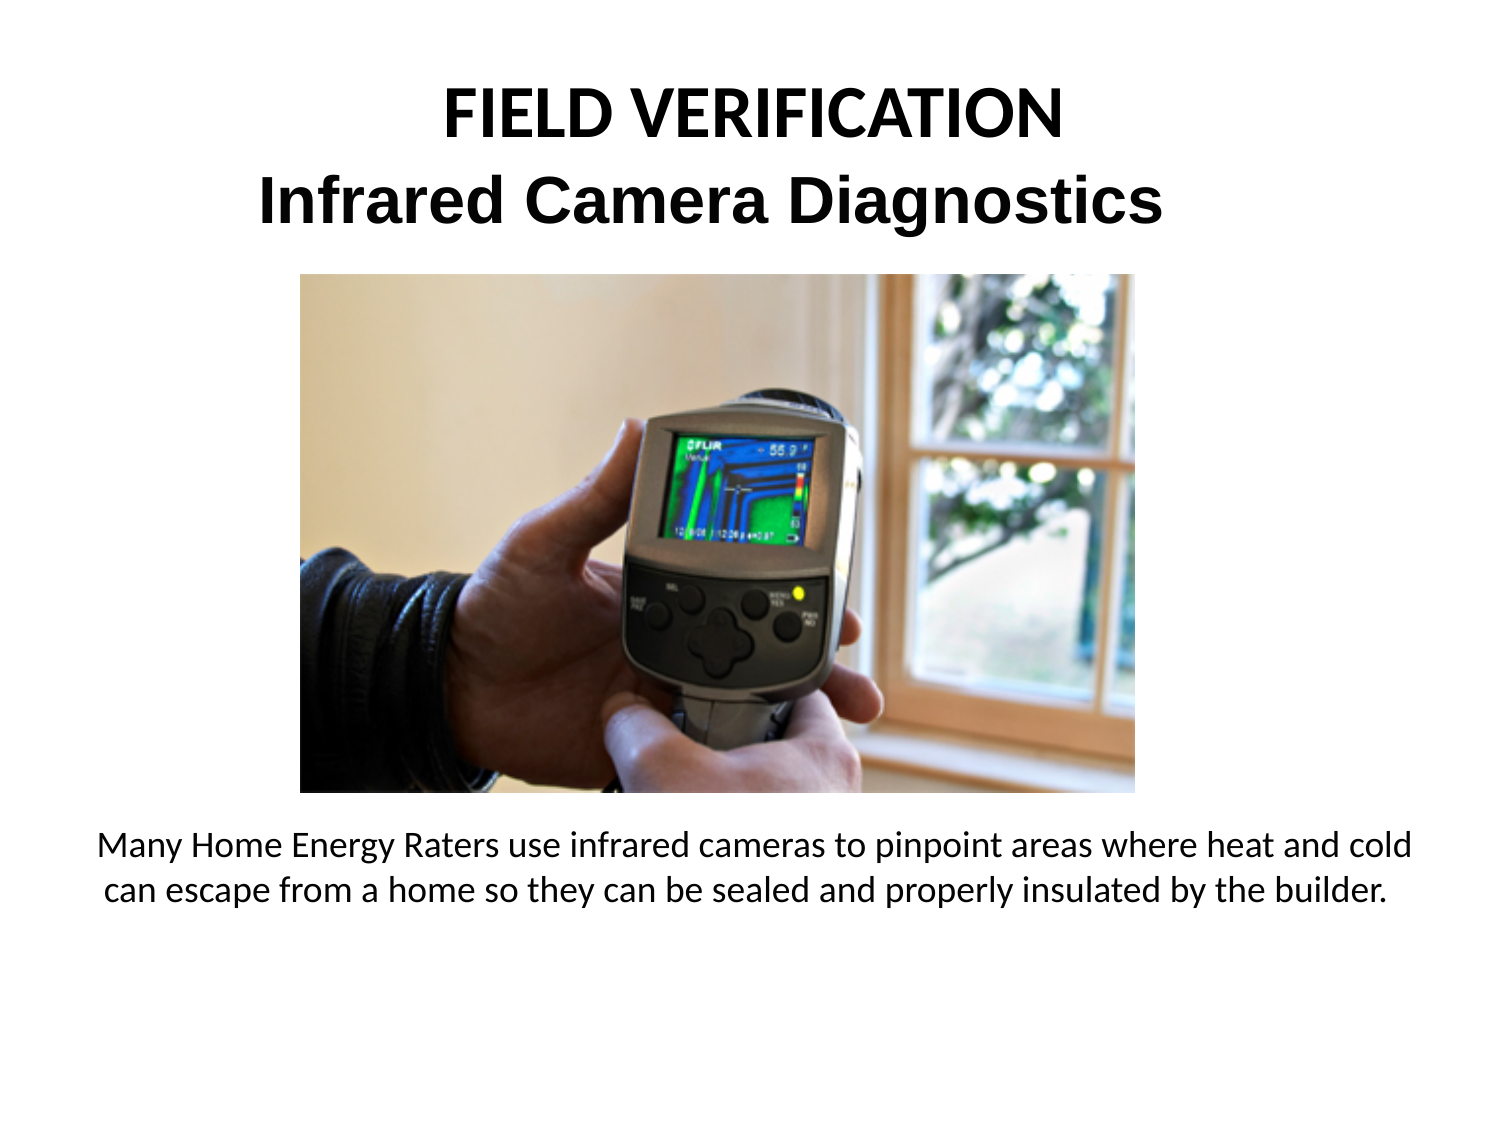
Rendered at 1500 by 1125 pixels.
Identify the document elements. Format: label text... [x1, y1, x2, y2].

picture [299, 274, 1135, 793]
title FIELD VERIFICATION [303, 0, 1206, 149]
text_box Many Home Energy Raters use infrared cameras to pinpoint areas where heat and cold can escape from a home so they can be sealed and properly insulated by the builder. [79, 767, 1432, 982]
text_box Infrared Camera Diagnostics [243, 149, 1219, 245]
